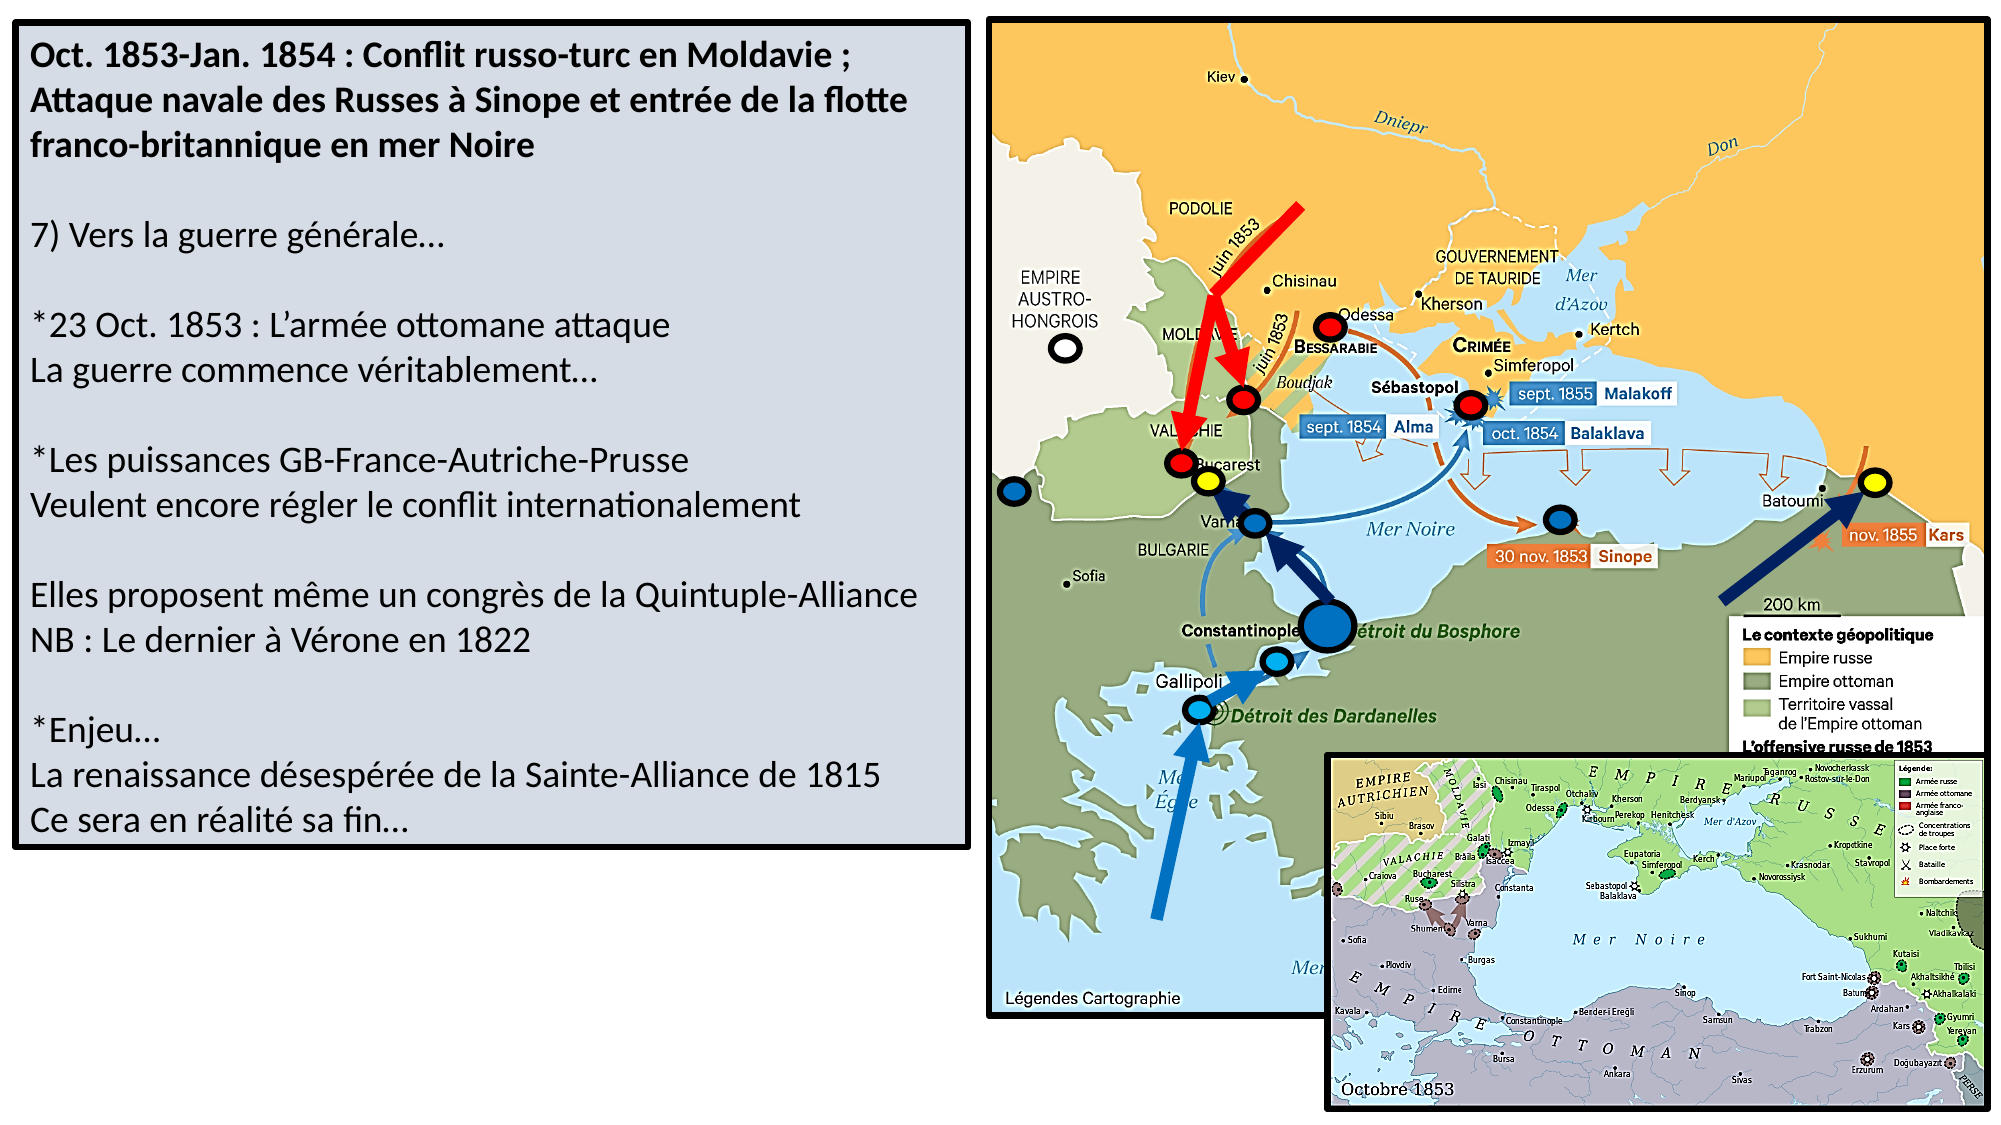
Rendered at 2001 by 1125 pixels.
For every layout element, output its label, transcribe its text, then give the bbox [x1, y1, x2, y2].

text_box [1213, 205, 1301, 295]
text_box Oct. 1853-Jan. 1854 : Conflit russo-turc en Moldavie ; Attaque navale des Russes à Sinope et entrée de la flotte franco-britannique en mer Noire 7) Vers la guerre générale… *23 Oct. 1853 : L’armée ottomane attaque La guerre commence véritablement… *Les puissances GB-France-Autriche-Prusse Veulent encore régler le conflit internationalement Elles proposent même un congrès de la Quintuple-Alliance NB : Le dernier à Vérone en 1822 *Enjeu… La renaissance désespérée de la Sainte-Alliance de 1815 Ce sera en réalité sa fin… [15, 22, 969, 848]
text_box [1213, 295, 1244, 388]
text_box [1265, 532, 1331, 602]
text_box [1209, 487, 1245, 515]
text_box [1209, 670, 1267, 702]
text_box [1721, 491, 1866, 602]
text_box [1156, 722, 1200, 920]
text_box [1181, 295, 1214, 452]
picture [991, 22, 1985, 1106]
